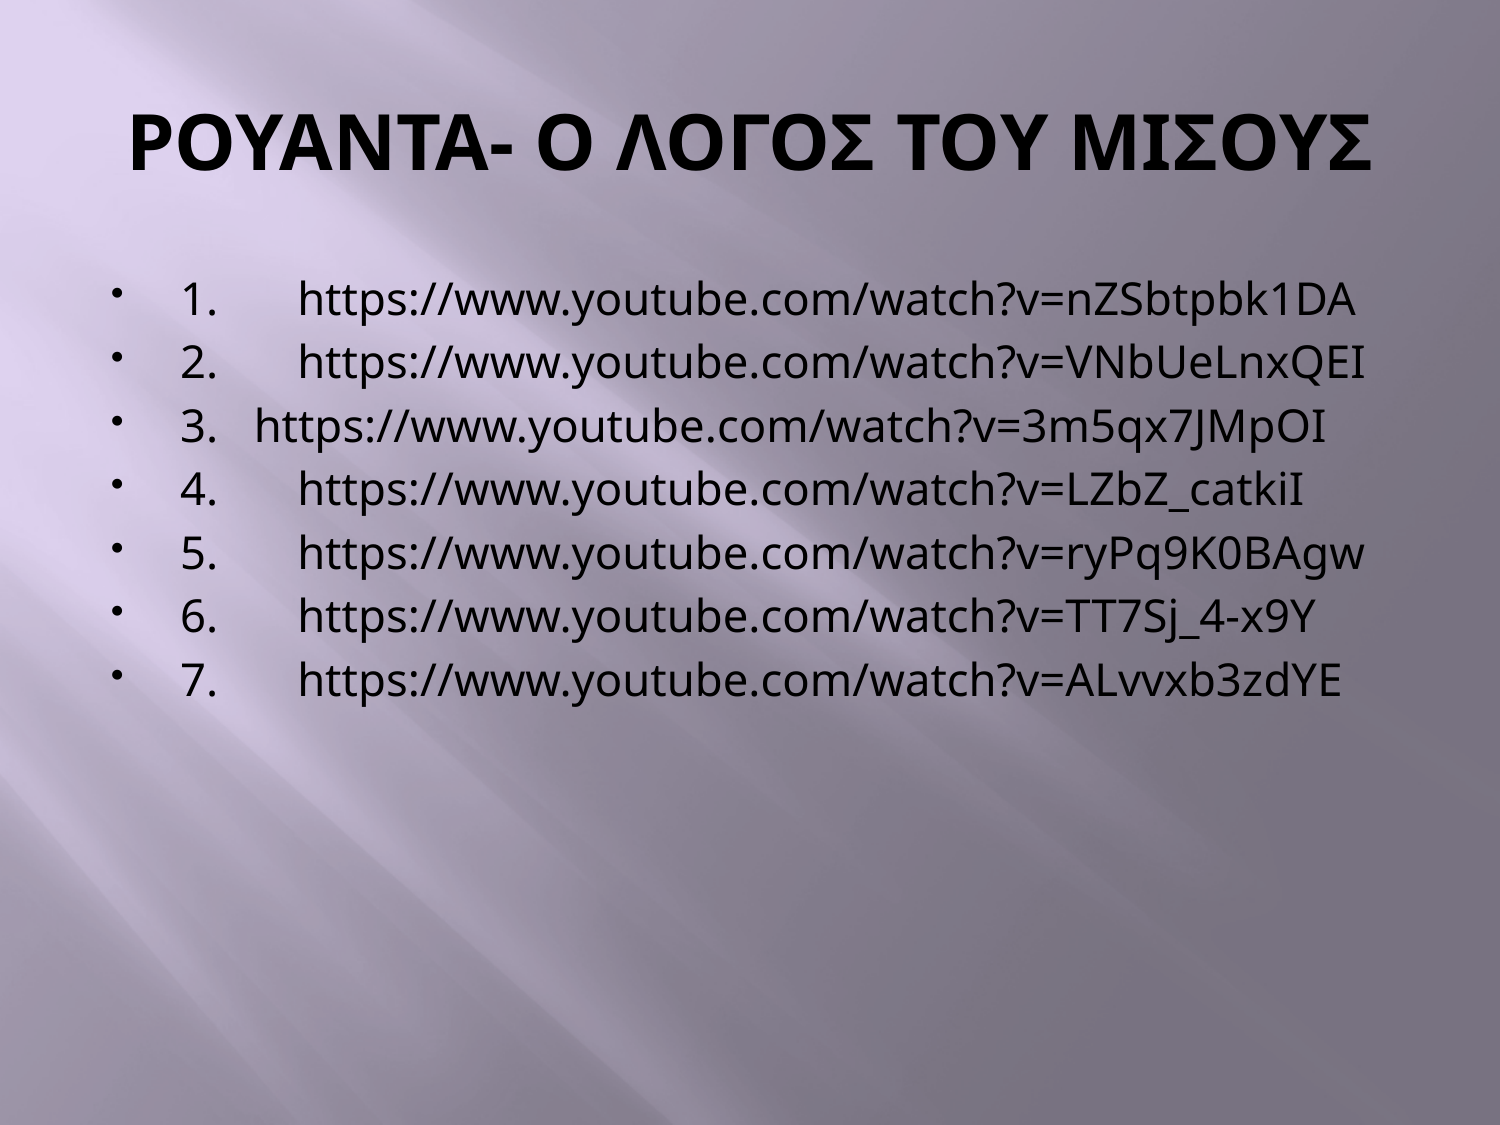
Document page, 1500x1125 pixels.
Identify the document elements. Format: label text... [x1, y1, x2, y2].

title ΡΟΥΑΝΤΑ- Ο ΛΟΓΟΣ ΤΟΥ ΜΙΣΟΥΣ [75, 45, 1425, 233]
list 1. https://www.youtube.com/watch?v=nZSbtpbk1DA 2. https://www.youtube.com/watch?v=VNbUeLnxQEI 3. https://www.youtube.com/watch?v=3m5qx7JMpOI 4. https://www.youtube.com/watch?v=LZbZ_catkiI 5. https://www.youtube.com/watch?v=ryPq9K0BAgw 6. https://www.youtube.com/watch?v=TT7Sj_4-x9Y 7. https://www.youtube.com/watch?v=ALvvxb3zdYE [75, 262, 1425, 1035]
